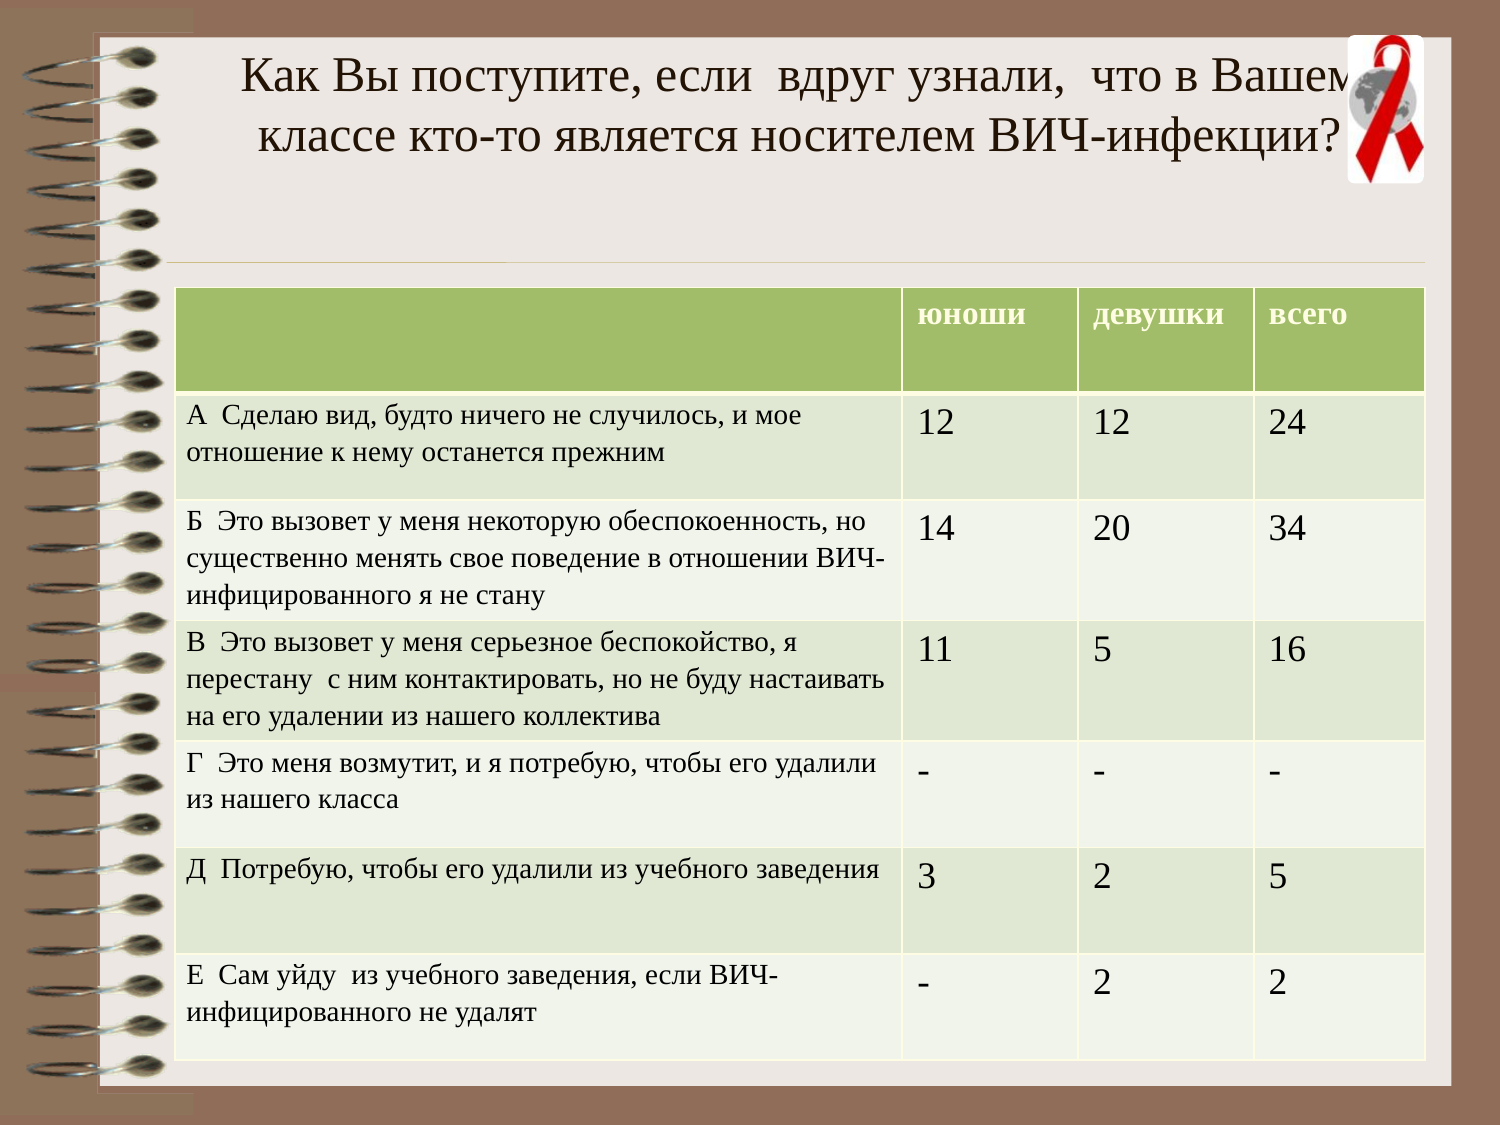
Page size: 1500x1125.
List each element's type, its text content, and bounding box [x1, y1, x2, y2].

table_cell 2 [1079, 955, 1253, 1059]
table_cell 2 [1079, 848, 1253, 953]
table_cell А Сделаю вид, будто ничего не случилось, и мое отношение к нему останется прежним [176, 396, 901, 499]
table_cell 34 [1255, 501, 1424, 620]
table_cell Б Это вызовет у меня некоторую обеспокоенность, но существенно менять свое поведение в отношении ВИЧ-инфицированного я не стану [176, 501, 901, 620]
picture [0, 692, 194, 1115]
table_cell 24 [1255, 396, 1424, 499]
table_cell Д Потребую, чтобы его удалили из учебного заведения [176, 848, 901, 953]
table_cell - [1255, 742, 1424, 847]
table_cell 5 [1079, 621, 1253, 740]
table_cell - [903, 955, 1077, 1059]
picture [0, 8, 194, 674]
table_cell 3 [903, 848, 1077, 953]
table_header всего [1255, 288, 1424, 391]
table_header девушки [1079, 288, 1253, 391]
table_header [176, 288, 901, 391]
title Как Вы поступите, если вдруг узнали, что в Вашем классе кто-то является носителем ВИЧ-инфекции? [174, 62, 1426, 251]
table_header юноши [903, 288, 1077, 391]
table_cell 20 [1079, 501, 1253, 620]
table_cell 12 [1079, 396, 1253, 499]
table_cell 2 [1255, 955, 1424, 1059]
table_cell В Это вызовет у меня серьезное беспокойство, я перестану с ним контактировать, но не буду настаивать на его удалении из нашего коллектива [176, 621, 901, 740]
picture [1347, 34, 1424, 184]
table_cell Е Сам уйду из учебного заведения, если ВИЧ-инфицированного не удалят [176, 955, 901, 1059]
table_cell 14 [903, 501, 1077, 620]
table_cell - [1079, 742, 1253, 847]
table_cell 5 [1255, 848, 1424, 953]
table_cell 11 [903, 621, 1077, 740]
table_cell 16 [1255, 621, 1424, 740]
table_cell - [903, 742, 1077, 847]
table_cell 12 [903, 396, 1077, 499]
table_cell Г Это меня возмутит, и я потребую, чтобы его удалили из нашего класса [176, 742, 901, 847]
